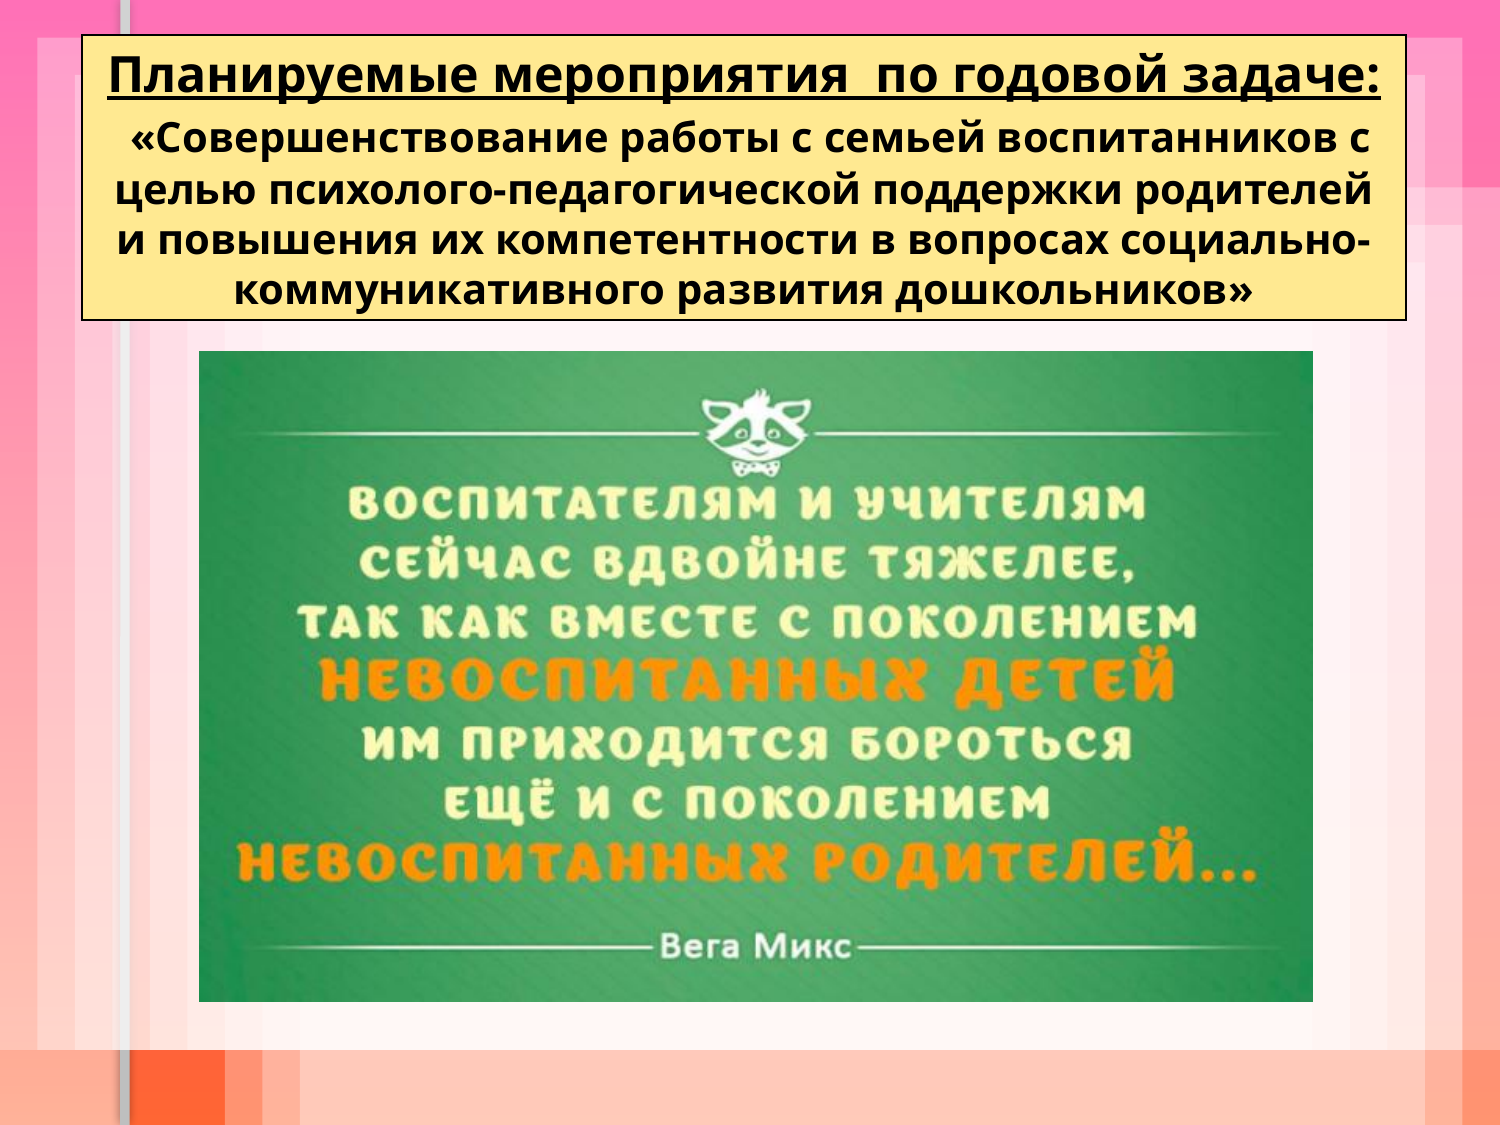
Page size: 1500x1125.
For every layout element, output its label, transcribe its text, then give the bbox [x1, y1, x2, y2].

picture [198, 350, 1314, 1003]
text_box Планируемые мероприятия по годовой задаче: «Совершенствование работы с семьей воспитанников с целью психолого-педагогической поддержки родителей и повышения их компетентности в вопросах социально-коммуникативного развития дошкольников» [82, 35, 1407, 320]
